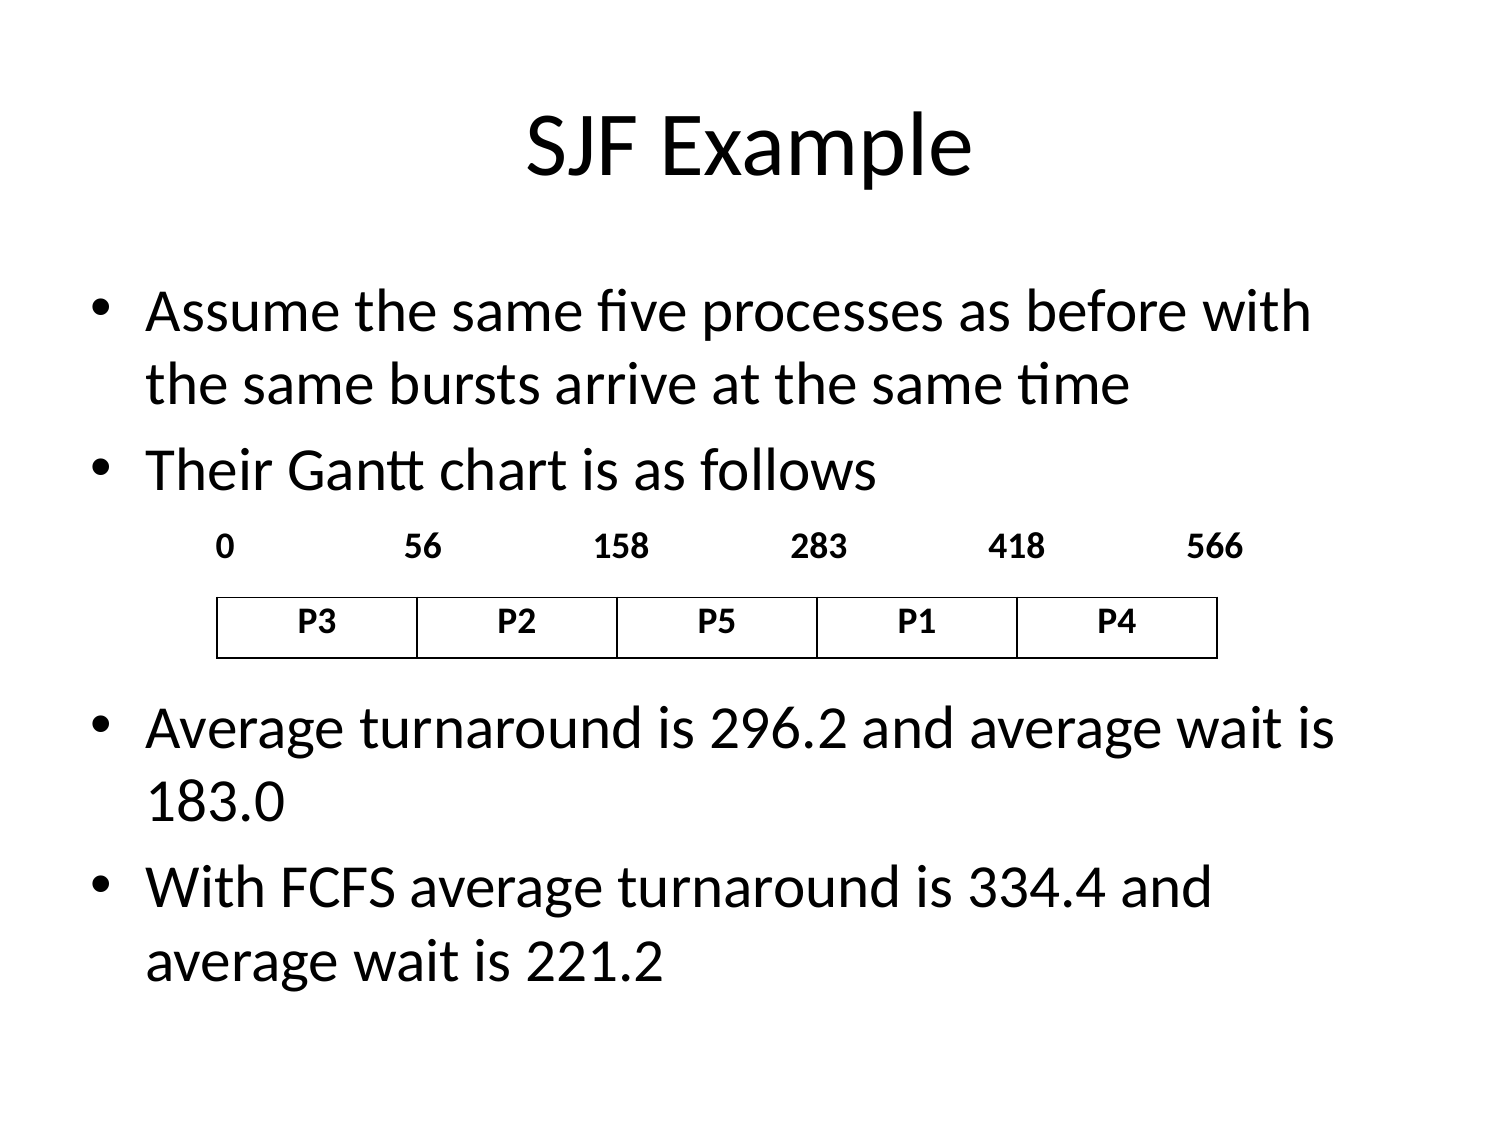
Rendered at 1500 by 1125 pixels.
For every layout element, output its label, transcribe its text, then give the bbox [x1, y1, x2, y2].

table_header 566 [1117, 524, 1313, 581]
table_header 56 [325, 524, 521, 581]
list Assume the same five processes as before with the same bursts arrive at the same time Their Gantt chart is as follows Average turnaround is 296.2 and average wait is 183.0 With FCFS average turnaround is 334.4 and average wait is 221.2 [75, 262, 1425, 1005]
table_header P1 [818, 598, 1016, 657]
table_header 0 [127, 524, 323, 581]
table_header P4 [1018, 598, 1216, 657]
table_header P3 [218, 598, 416, 657]
title SJF Example [75, 45, 1425, 233]
table_header 283 [721, 524, 917, 581]
table_header 158 [523, 524, 719, 581]
table_header 418 [919, 524, 1115, 581]
table_header P5 [618, 598, 816, 657]
table_header P2 [418, 598, 616, 657]
